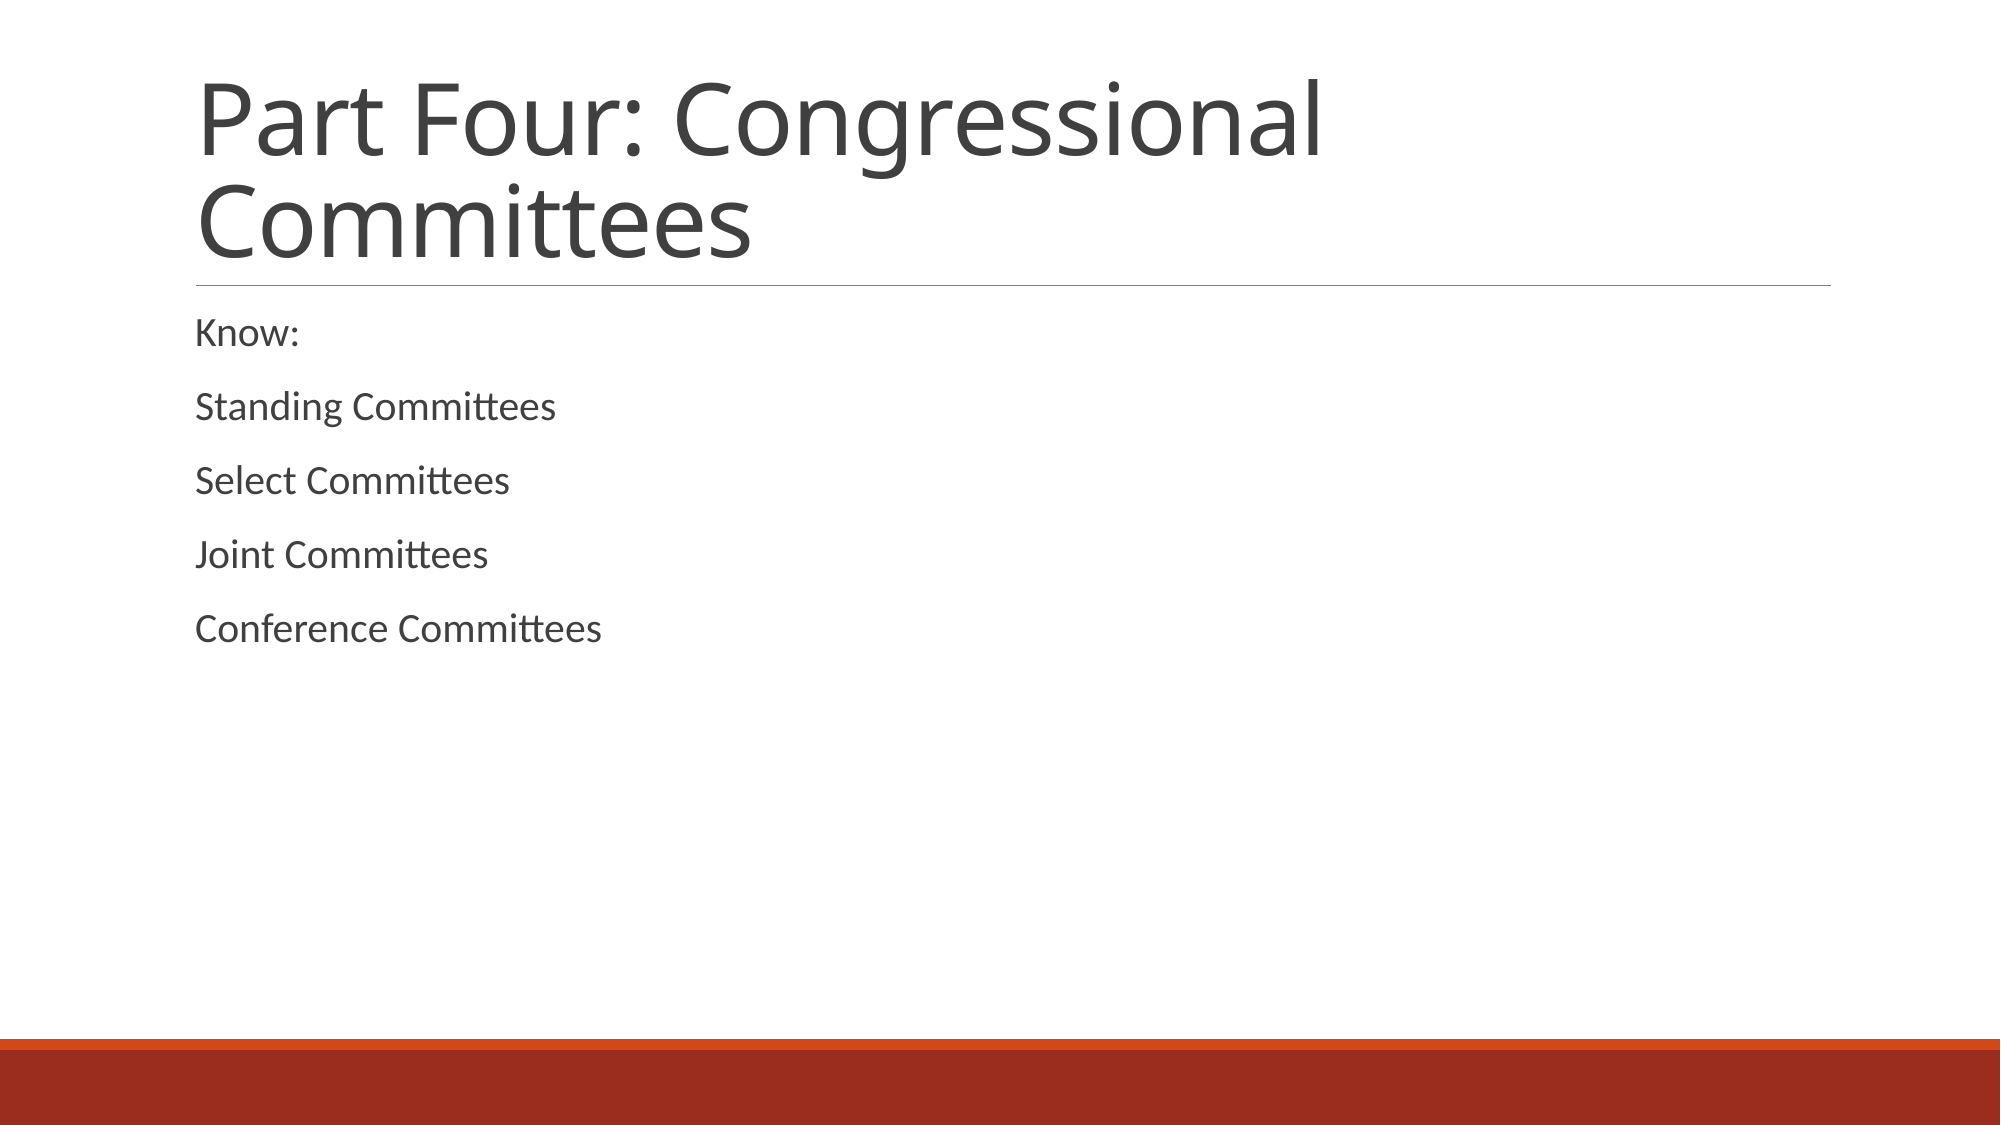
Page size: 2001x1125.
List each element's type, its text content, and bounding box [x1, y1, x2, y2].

title Part Four: Congressional Committees [180, 47, 1830, 285]
list Know: Standing Committees Select Committees Joint Committees Conference Committees [180, 302, 1830, 963]
